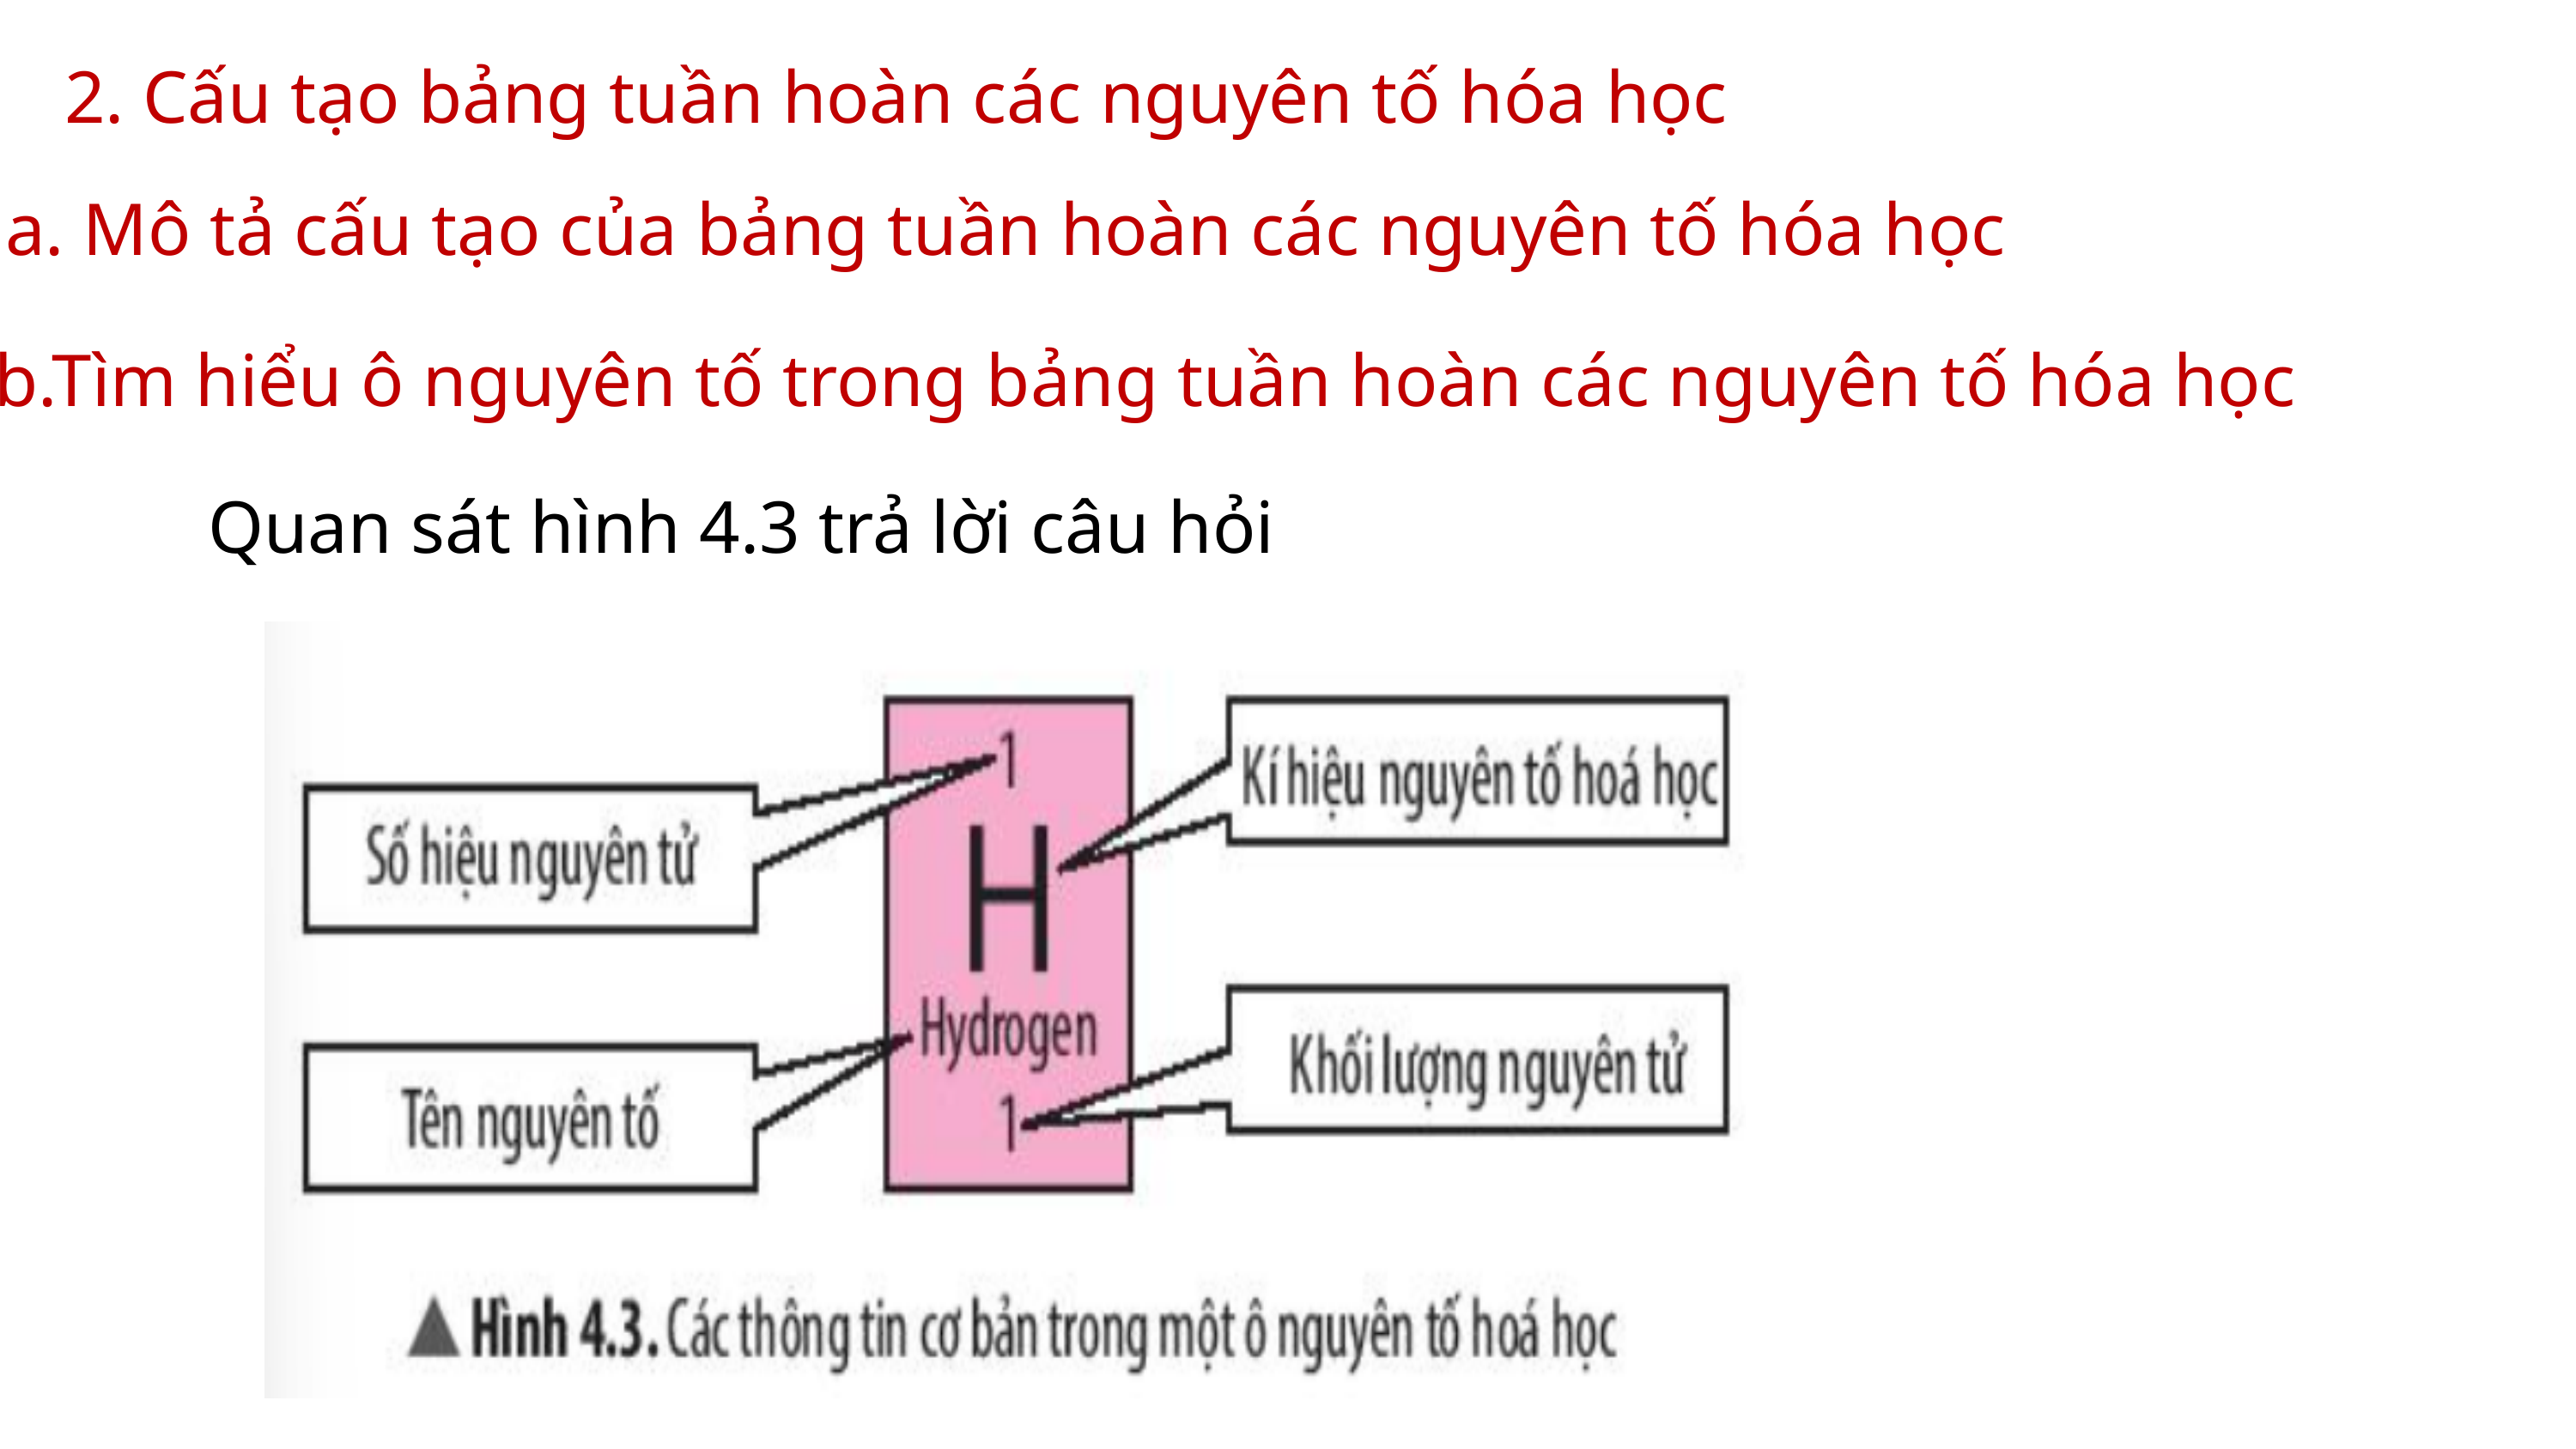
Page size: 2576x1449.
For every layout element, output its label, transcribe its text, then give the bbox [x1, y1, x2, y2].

text_box a. Mô tả cấu tạo của bảng tuần hoàn các nguyên tố hóa học [0, 184, 2109, 270]
text_box 2. Cấu tạo bảng tuần hoàn các nguyên tố hóa học [64, 52, 2576, 221]
text_box b.Tìm hiểu ô nguyên tố trong bảng tuần hoàn các nguyên tố hóa học [0, 336, 2313, 506]
text_box Quan sát hình 4.3 trả lời câu hỏi [0, 482, 2009, 653]
picture [264, 621, 1811, 1398]
